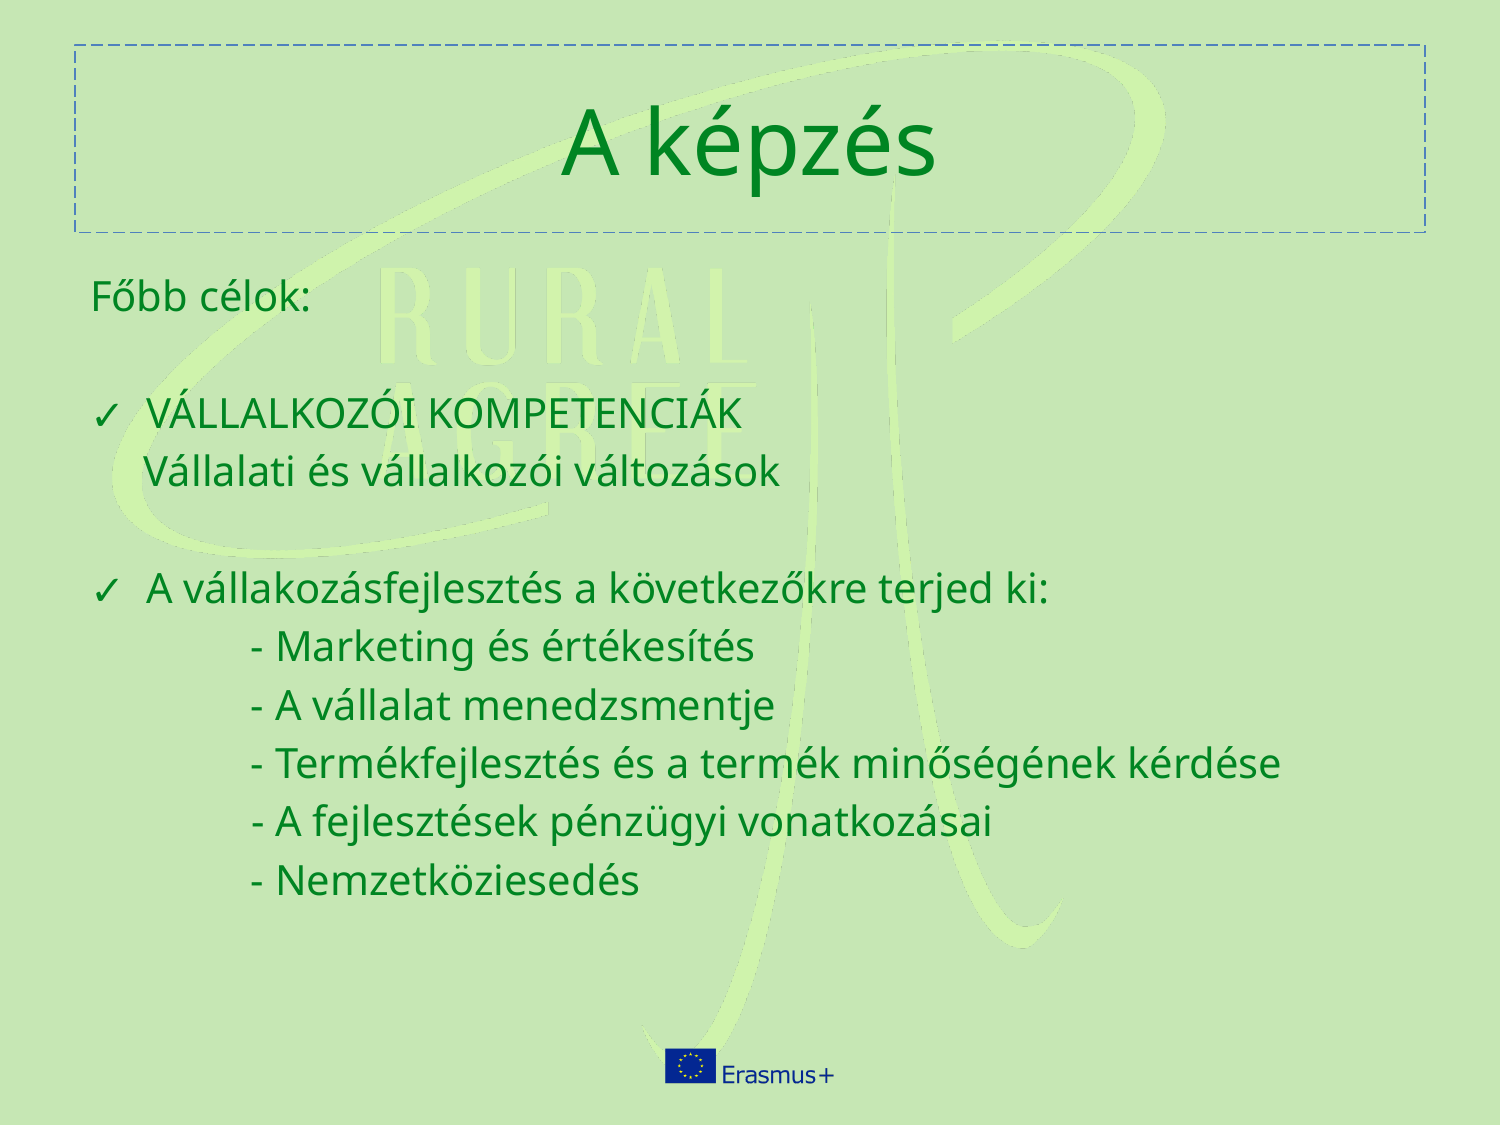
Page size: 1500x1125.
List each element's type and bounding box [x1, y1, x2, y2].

picture [76, 21, 1424, 1100]
